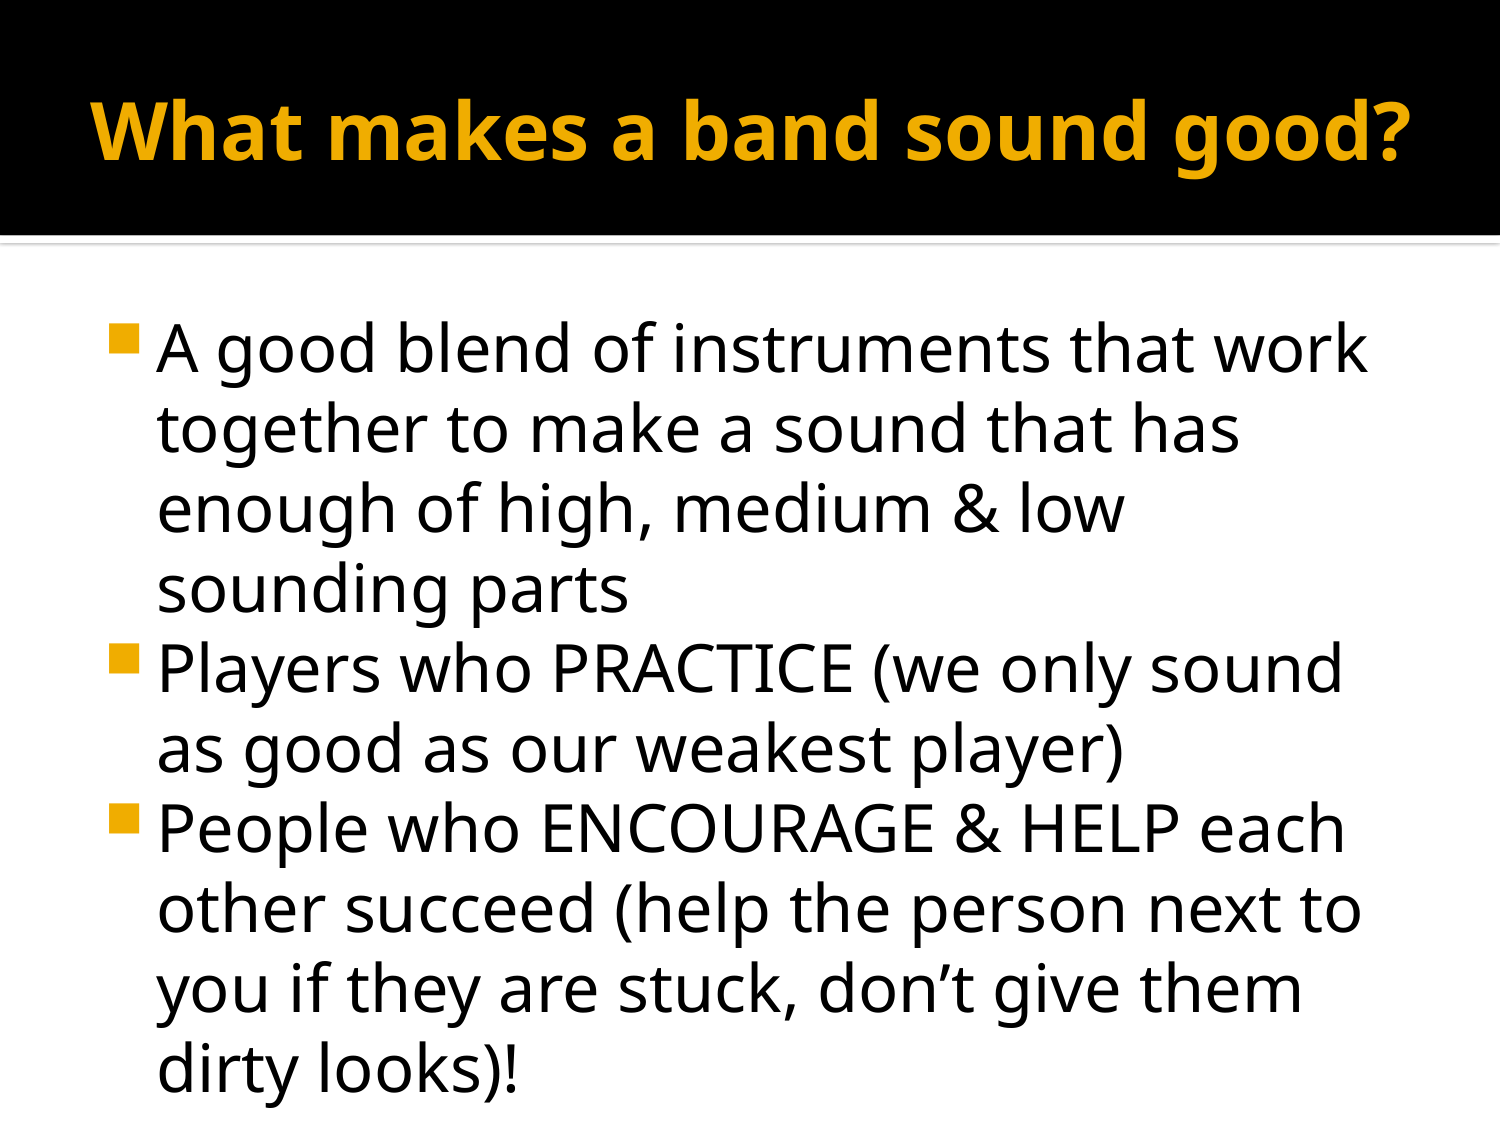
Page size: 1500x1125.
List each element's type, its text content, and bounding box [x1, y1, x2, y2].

title What makes a band sound good? [75, 25, 1425, 231]
list A good blend of instruments that work together to make a sound that has enough of high, medium & low sounding parts Players who PRACTICE (we only sound as good as our weakest player) People who ENCOURAGE & HELP each other succeed (help the person next to you if they are stuck, don’t give them dirty looks)! [75, 291, 1425, 1050]
